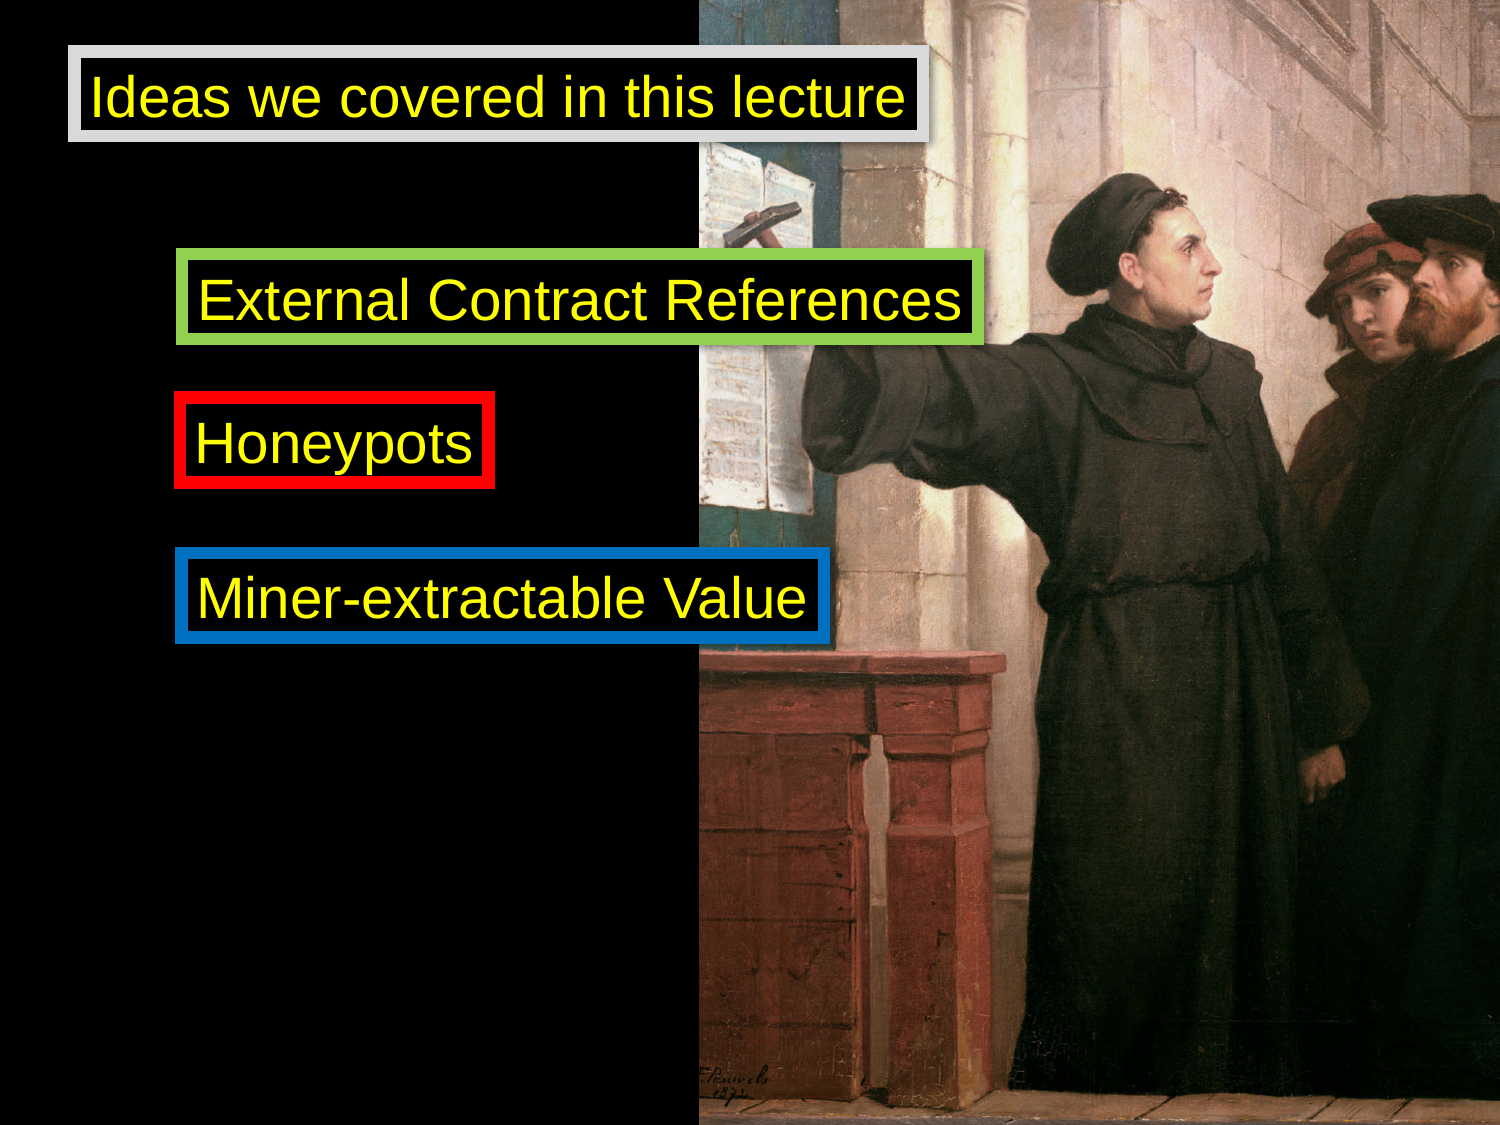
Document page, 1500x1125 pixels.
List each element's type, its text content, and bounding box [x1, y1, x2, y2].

picture [699, 0, 1500, 1125]
text_box Ideas we covered in this lecture [74, 51, 694, 136]
text_box External Contract References [182, 254, 694, 339]
text_box Honeypots [179, 397, 489, 483]
text_box Miner-extractable Value [181, 552, 694, 638]
